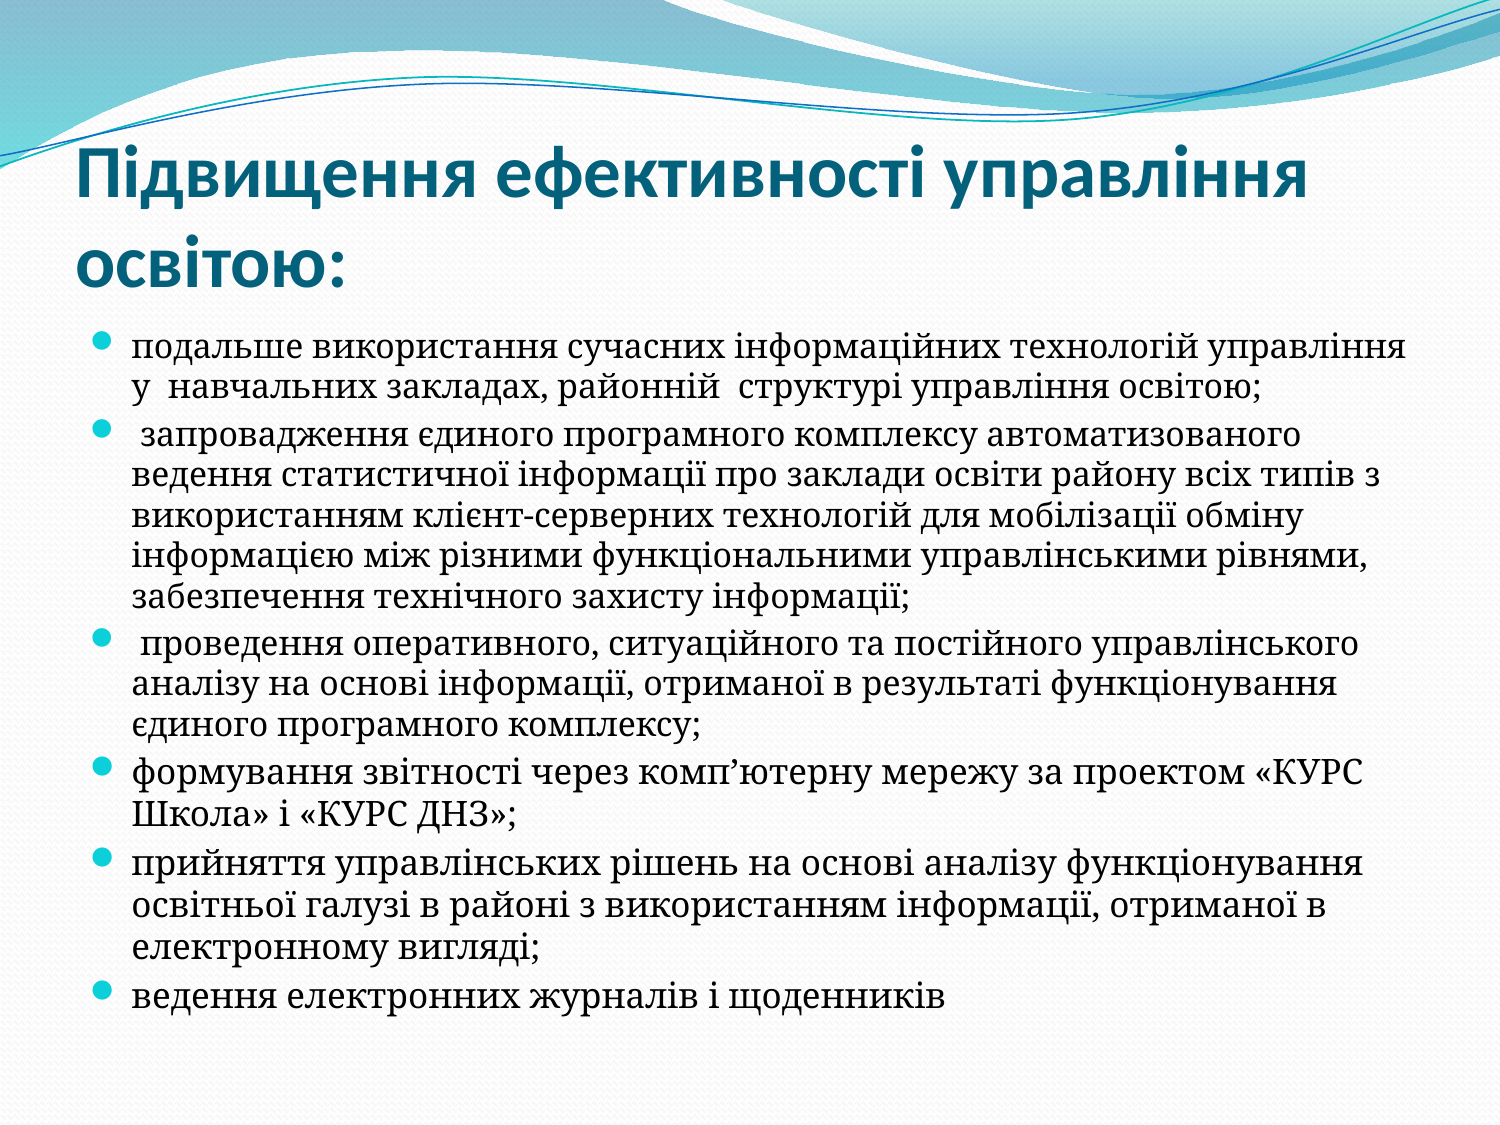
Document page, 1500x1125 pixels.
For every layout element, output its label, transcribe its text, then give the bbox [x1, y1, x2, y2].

title Підвищення ефективності управління освітою: [75, 115, 1425, 303]
list подальше використання сучасних інформаційних технологій управління у навчальних закладах, районній структурі управління освітою; запровадження єдиного програмного комплексу автоматизованого ведення статистичної інформації про заклади освіти району всіх типів з використанням клієнт-серверних технологій для мобілізації обміну інформацією між різними функціональними управлінськими рівнями, забезпечення технічного захисту інформації; проведення оперативного, ситуаційного та постійного управлінського аналізу на основі інформації, отриманої в результаті функціонування єдиного програмного комплексу; формування звітності через комп’ютерну мережу за проектом «КУРС Школа» і «КУРС ДНЗ»; прийняття управлінських рішень на основі аналізу функціонування освітньої галузі в районі з використанням інформації, отриманої в електронному вигляді; ведення електронних журналів і щоденників [75, 317, 1425, 1038]
